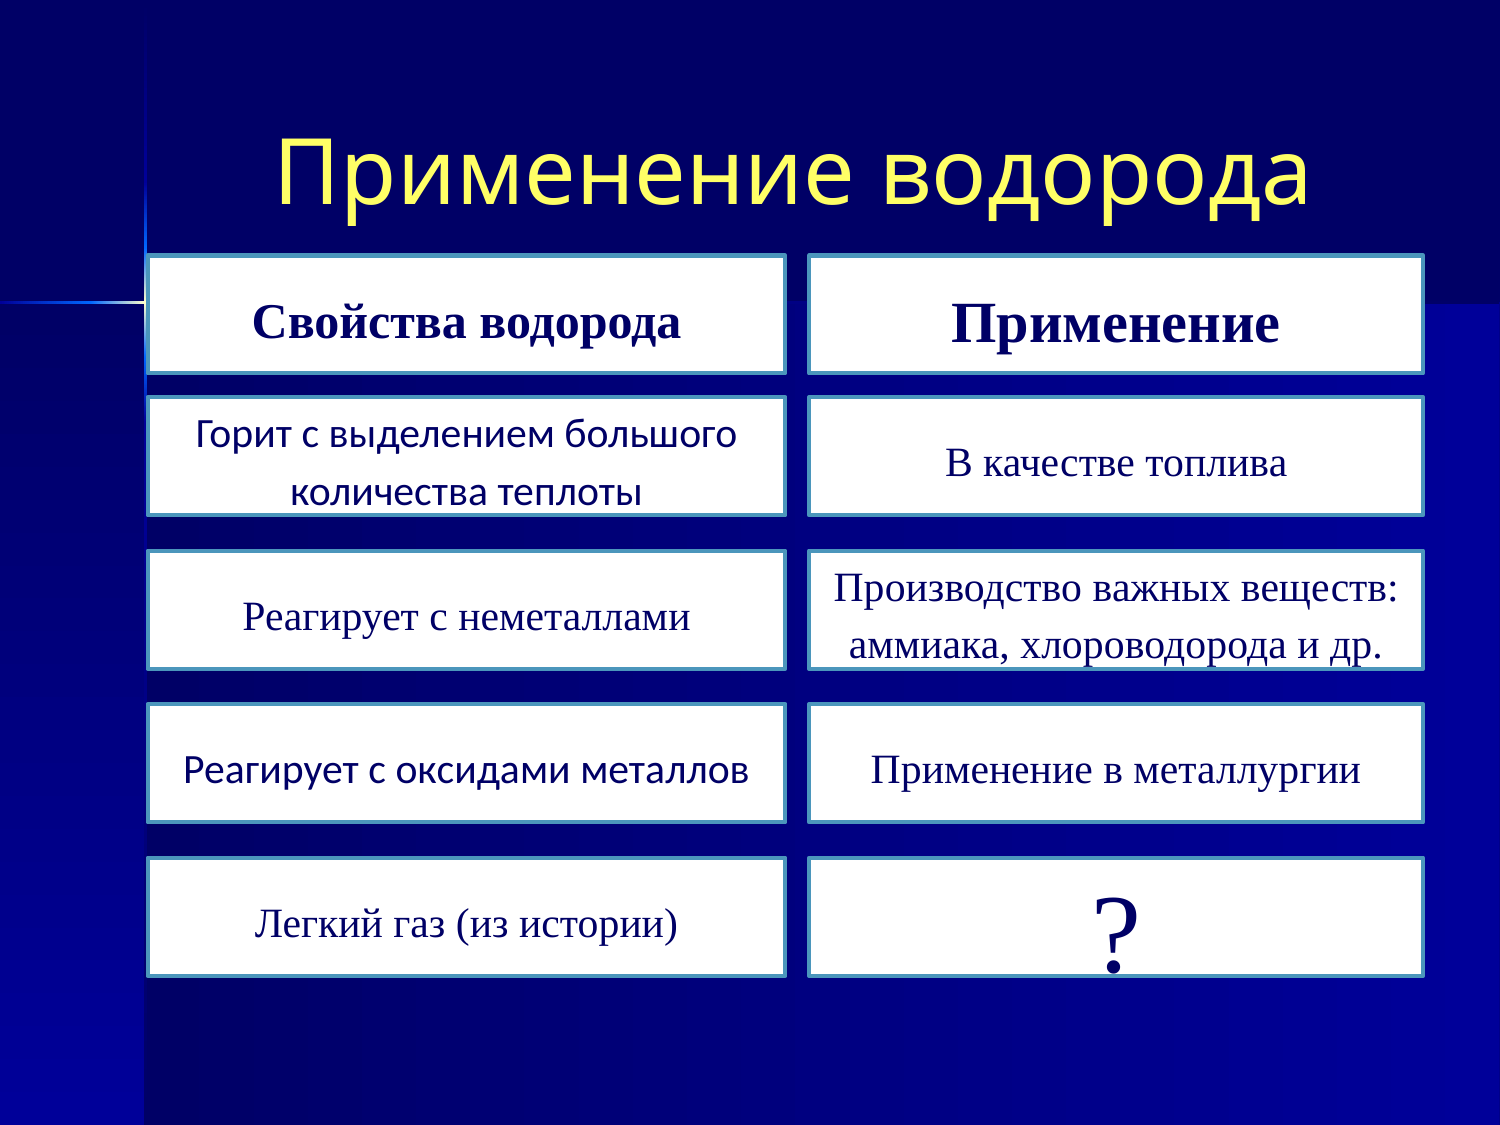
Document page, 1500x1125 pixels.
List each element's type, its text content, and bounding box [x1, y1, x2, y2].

title Применение водорода [174, 49, 1413, 286]
text_box Горит с выделением большого количества теплоты [146, 395, 787, 517]
text_box В качестве топлива [807, 395, 1425, 517]
text_box Реагирует с неметаллами [146, 549, 787, 671]
text_box Производство важных веществ: аммиака, хлороводорода и др. [807, 549, 1425, 671]
text_box Свойства водорода [146, 253, 787, 375]
text_box Реагирует с оксидами металлов [146, 702, 787, 824]
text_box Легкий газ (из истории) [146, 856, 787, 978]
text_box Применение [807, 253, 1425, 375]
text_box Применение в металлургии [807, 702, 1425, 824]
text_box ? [807, 856, 1425, 978]
